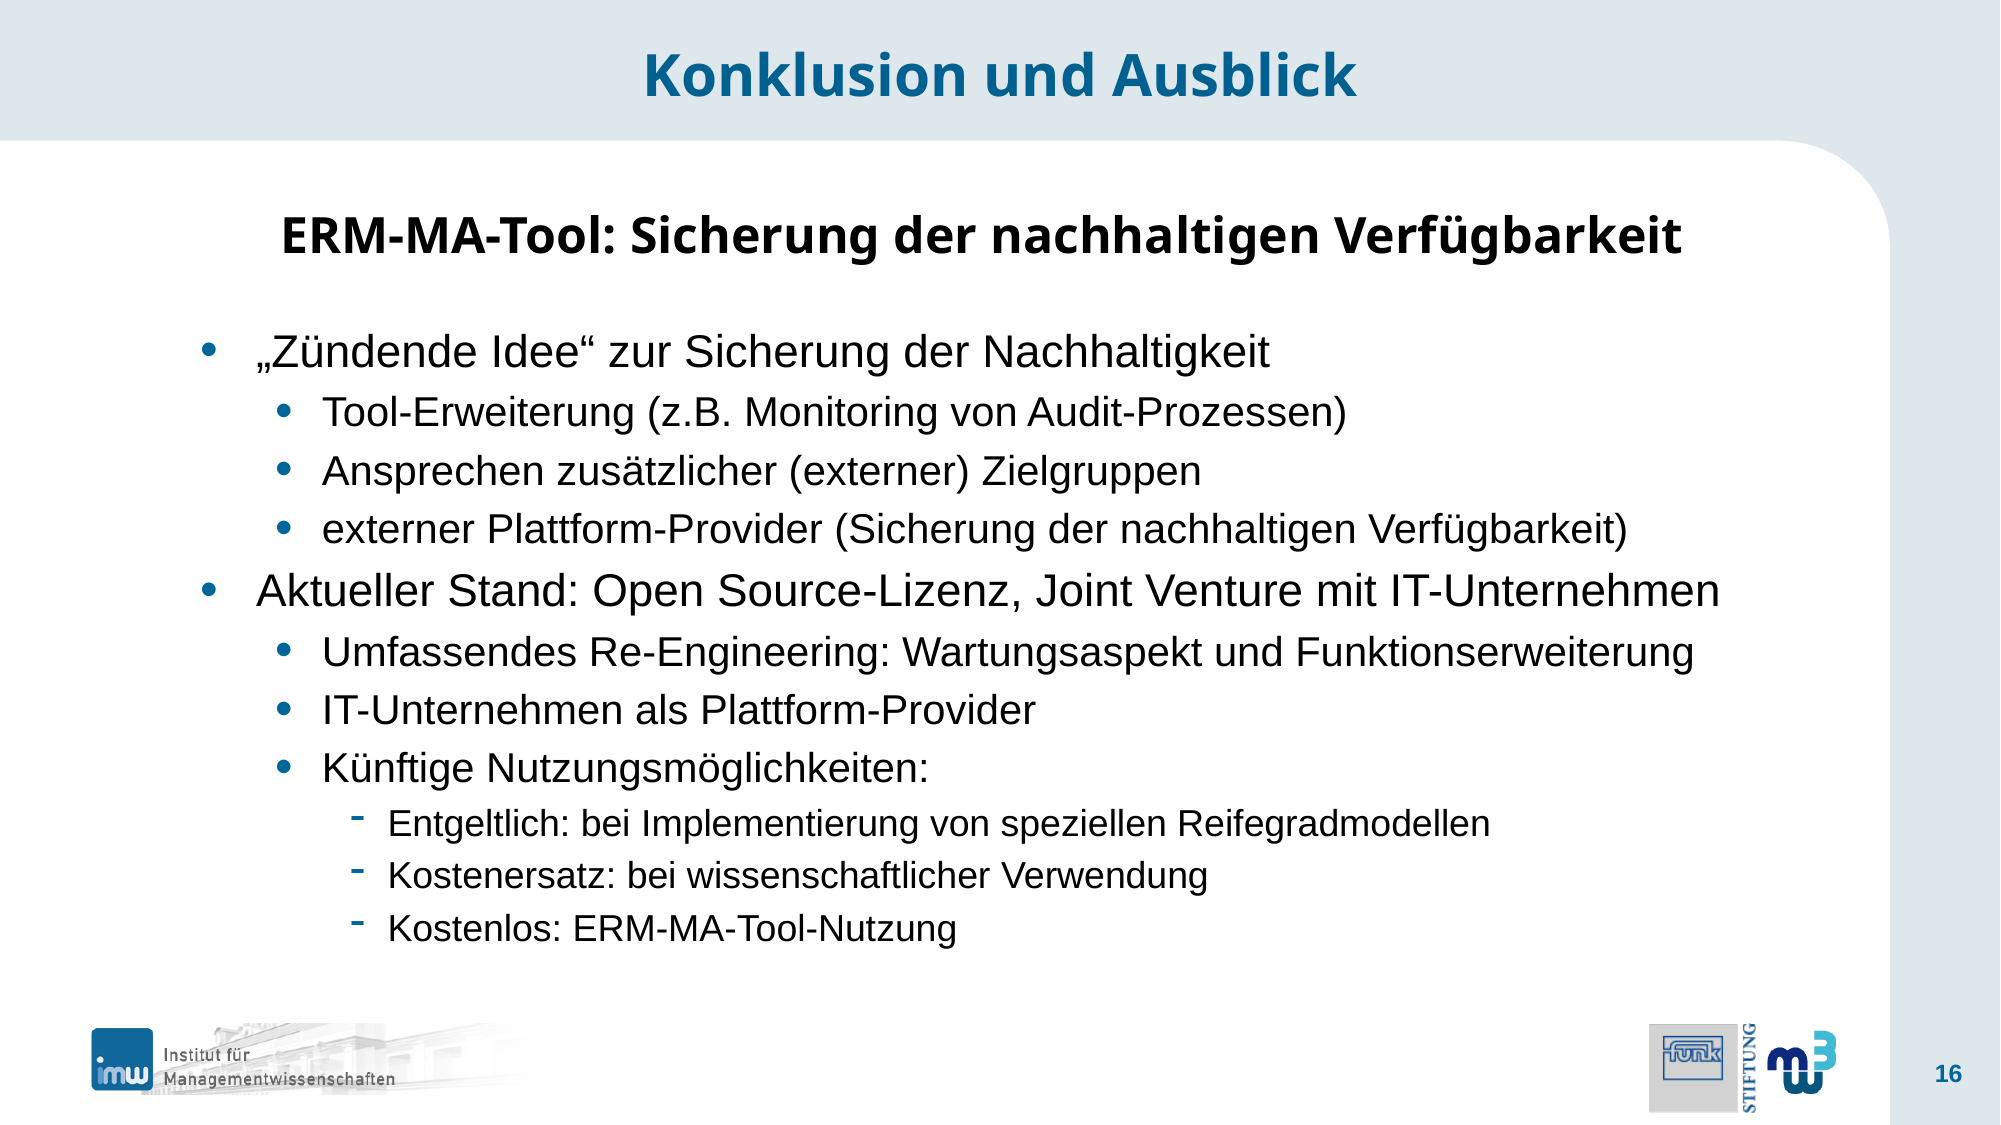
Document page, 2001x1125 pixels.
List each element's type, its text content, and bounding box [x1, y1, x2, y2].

list „Zündende Idee“ zur Sicherung der Nachhaltigkeit Tool-Erweiterung (z.B. Monitoring von Audit-Prozessen) Ansprechen zusätzlicher (externer) Zielgruppen externer Plattform-Provider (Sicherung der nachhaltigen Verfügbarkeit) Aktueller Stand: Open Source-Lizenz, Joint Venture mit IT-Unternehmen Umfassendes Re-Engineering: Wartungsaspekt und Funktionserweiterung IT-Unternehmen als Plattform-Provider Künftige Nutzungsmöglichkeiten: Entgeltlich: bei Implementierung von speziellen Reifegradmodellen Kostenersatz: bei wissenschaftlicher Verwendung Kostenlos: ERM-MA-Tool-Nutzung [184, 314, 1827, 1000]
picture [88, 1023, 538, 1095]
title Konklusion und Ausblick [187, 30, 1813, 111]
picture [1767, 1030, 1836, 1094]
picture [1649, 1023, 1756, 1113]
slide_number 16 [1897, 1042, 2000, 1103]
list ERM-MA-Tool: Sicherung der nachhaltigen Verfügbarkeit [149, 196, 1816, 268]
